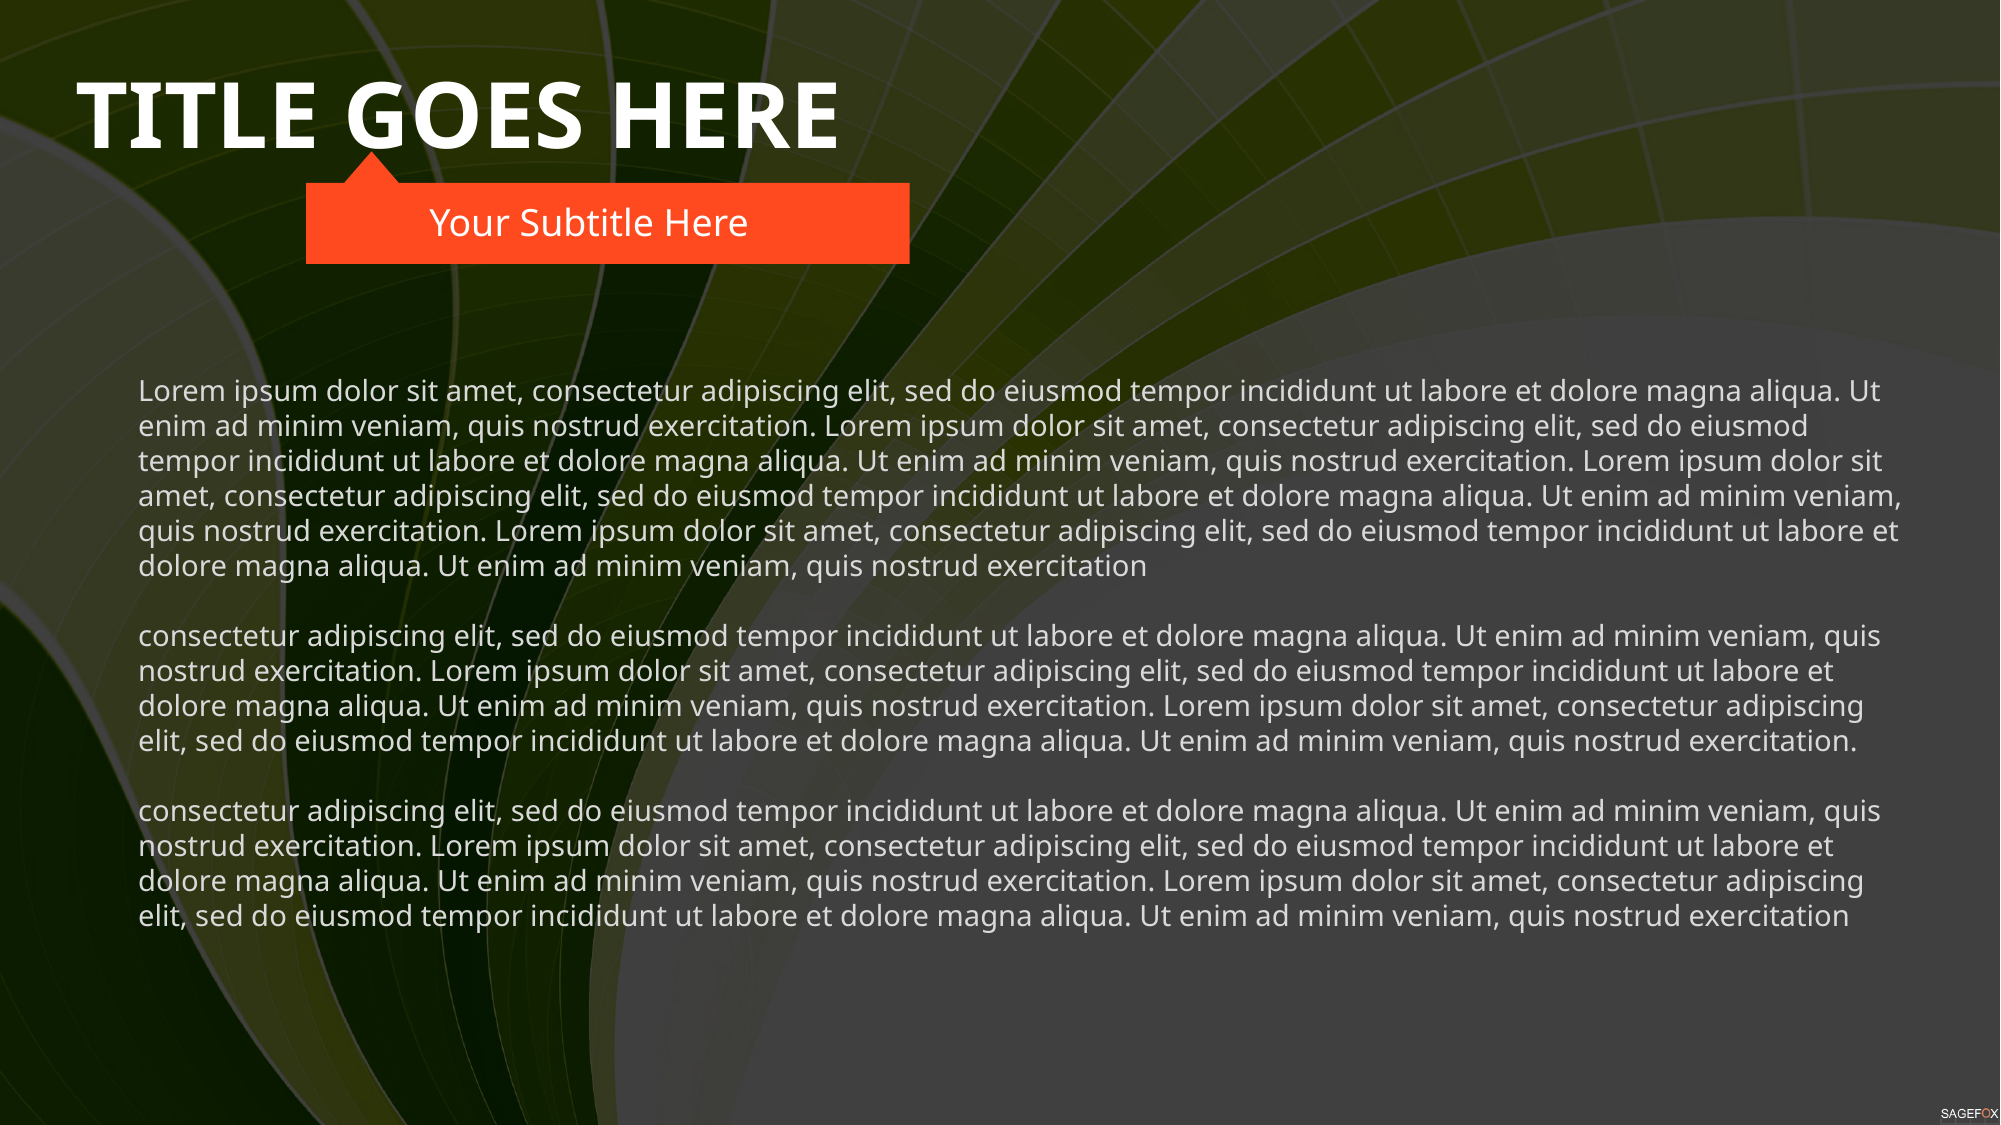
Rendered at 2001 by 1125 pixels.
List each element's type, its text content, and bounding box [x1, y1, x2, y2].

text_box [306, 151, 910, 264]
text_box Lorem ipsum dolor sit amet, consectetur adipiscing elit, sed do eiusmod tempor incididunt ut labore et dolore magna aliqua. Ut enim ad minim veniam, quis nostrud exercitation. Lorem ipsum dolor sit amet, consectetur adipiscing elit, sed do eiusmod tempor incididunt ut labore et dolore magna aliqua. Ut enim ad minim veniam, quis nostrud exercitation. Lorem ipsum dolor sit amet, consectetur adipiscing elit, sed do eiusmod tempor incididunt ut labore et dolore magna aliqua. Ut enim ad minim veniam, quis nostrud exercitation. Lorem ipsum dolor sit amet, consectetur adipiscing elit, sed do eiusmod tempor incididunt ut labore et dolore magna aliqua. Ut enim ad minim veniam, quis nostrud exercitation consectetur adipiscing elit, sed do eiusmod tempor incididunt ut labore et dolore magna aliqua. Ut enim ad minim veniam, quis nostrud exercitation. Lorem ipsum dolor sit amet, consectetur adipiscing elit, sed do eiusmod tempor incididunt ut labore et dolore magna aliqua. Ut enim ad minim veniam, quis nostrud exercitation. Lorem ipsum dolor sit amet, consectetur adipiscing elit, sed do eiusmod tempor incididunt ut labore et dolore magna aliqua. Ut enim ad minim veniam, quis nostrud exercitation. consectetur adipiscing elit, sed do eiusmod tempor incididunt ut labore et dolore magna aliqua. Ut enim ad minim veniam, quis nostrud exercitation. Lorem ipsum dolor sit amet, consectetur adipiscing elit, sed do eiusmod tempor incididunt ut labore et dolore magna aliqua. Ut enim ad minim veniam, quis nostrud exercitation. Lorem ipsum dolor sit amet, consectetur adipiscing elit, sed do eiusmod tempor incididunt ut labore et dolore magna aliqua. Ut enim ad minim veniam, quis nostrud exercitation [123, 365, 1930, 940]
picture [0, 0, 2001, 1125]
text_box TITLE GOES HERE [60, 49, 965, 175]
